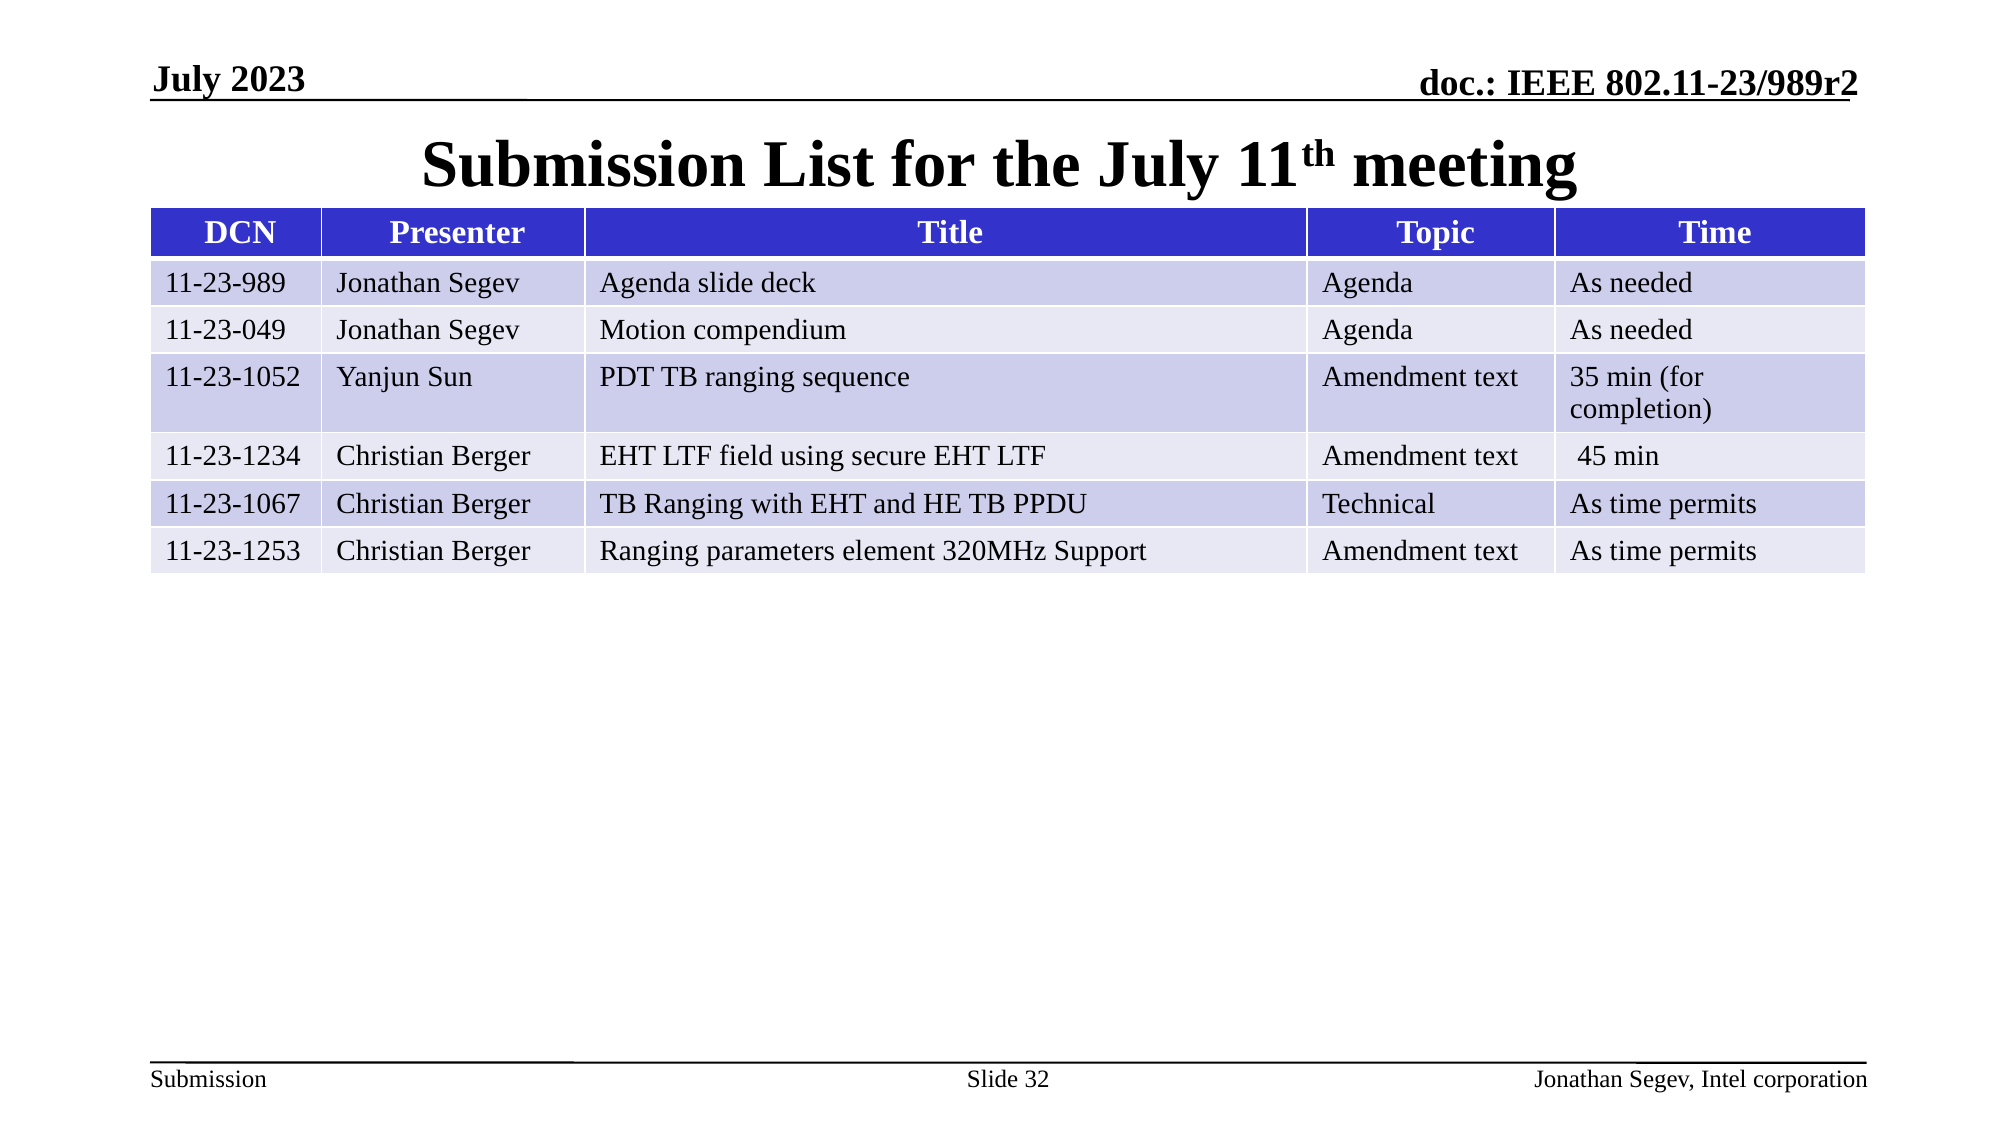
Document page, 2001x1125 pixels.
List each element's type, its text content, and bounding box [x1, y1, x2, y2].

table_cell 11-23-049 [151, 307, 321, 352]
table_cell Agenda [1308, 261, 1554, 305]
table_cell PDT TB ranging sequence [586, 354, 1306, 432]
table_cell Amendment text [1308, 354, 1554, 432]
table_cell Christian Berger [322, 433, 584, 479]
table_cell EHT LTF field using secure EHT LTF [586, 433, 1306, 479]
table_header Time [1556, 208, 1865, 256]
table_cell Christian Berger [322, 481, 584, 526]
table_cell Agenda slide deck [586, 261, 1306, 305]
table_cell Agenda [1308, 307, 1554, 352]
table_cell Motion compendium [586, 307, 1306, 352]
table_cell 11-23-1067 [151, 481, 321, 526]
table_header Topic [1308, 208, 1554, 256]
table_cell Jonathan Segev [322, 261, 584, 305]
table_cell TB Ranging with EHT and HE TB PPDU [586, 481, 1306, 526]
table_cell As time permits [1556, 528, 1865, 573]
title Submission List for the July 11th meeting [149, 112, 1850, 206]
table_header DCN [151, 208, 321, 256]
table_cell 11-23-989 [151, 261, 321, 305]
table_cell Yanjun Sun [322, 354, 584, 432]
table_cell Amendment text [1308, 528, 1554, 573]
table_cell Ranging parameters element 320MHz Support [586, 528, 1306, 573]
slide_number Slide 32 [950, 1061, 1067, 1123]
table_cell 11-23-1052 [151, 354, 321, 432]
table_cell 11-23-1234 [151, 433, 321, 479]
table_cell As needed [1556, 307, 1865, 352]
table_cell 35 min (for completion) [1556, 354, 1865, 432]
table_cell Amendment text [1308, 433, 1554, 479]
footer Jonathan Segev, Intel corporation [1171, 1061, 1869, 1093]
table_header Presenter [322, 208, 584, 256]
table_cell As needed [1556, 261, 1865, 305]
table_cell 45 min [1556, 433, 1865, 479]
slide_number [152, 54, 563, 100]
table_cell 11-23-1253 [151, 528, 321, 573]
table_cell Jonathan Segev [322, 307, 584, 352]
table_cell Technical [1308, 481, 1554, 526]
table_cell Christian Berger [322, 528, 584, 573]
table_header Title [586, 208, 1306, 256]
table_cell As time permits [1556, 481, 1865, 526]
